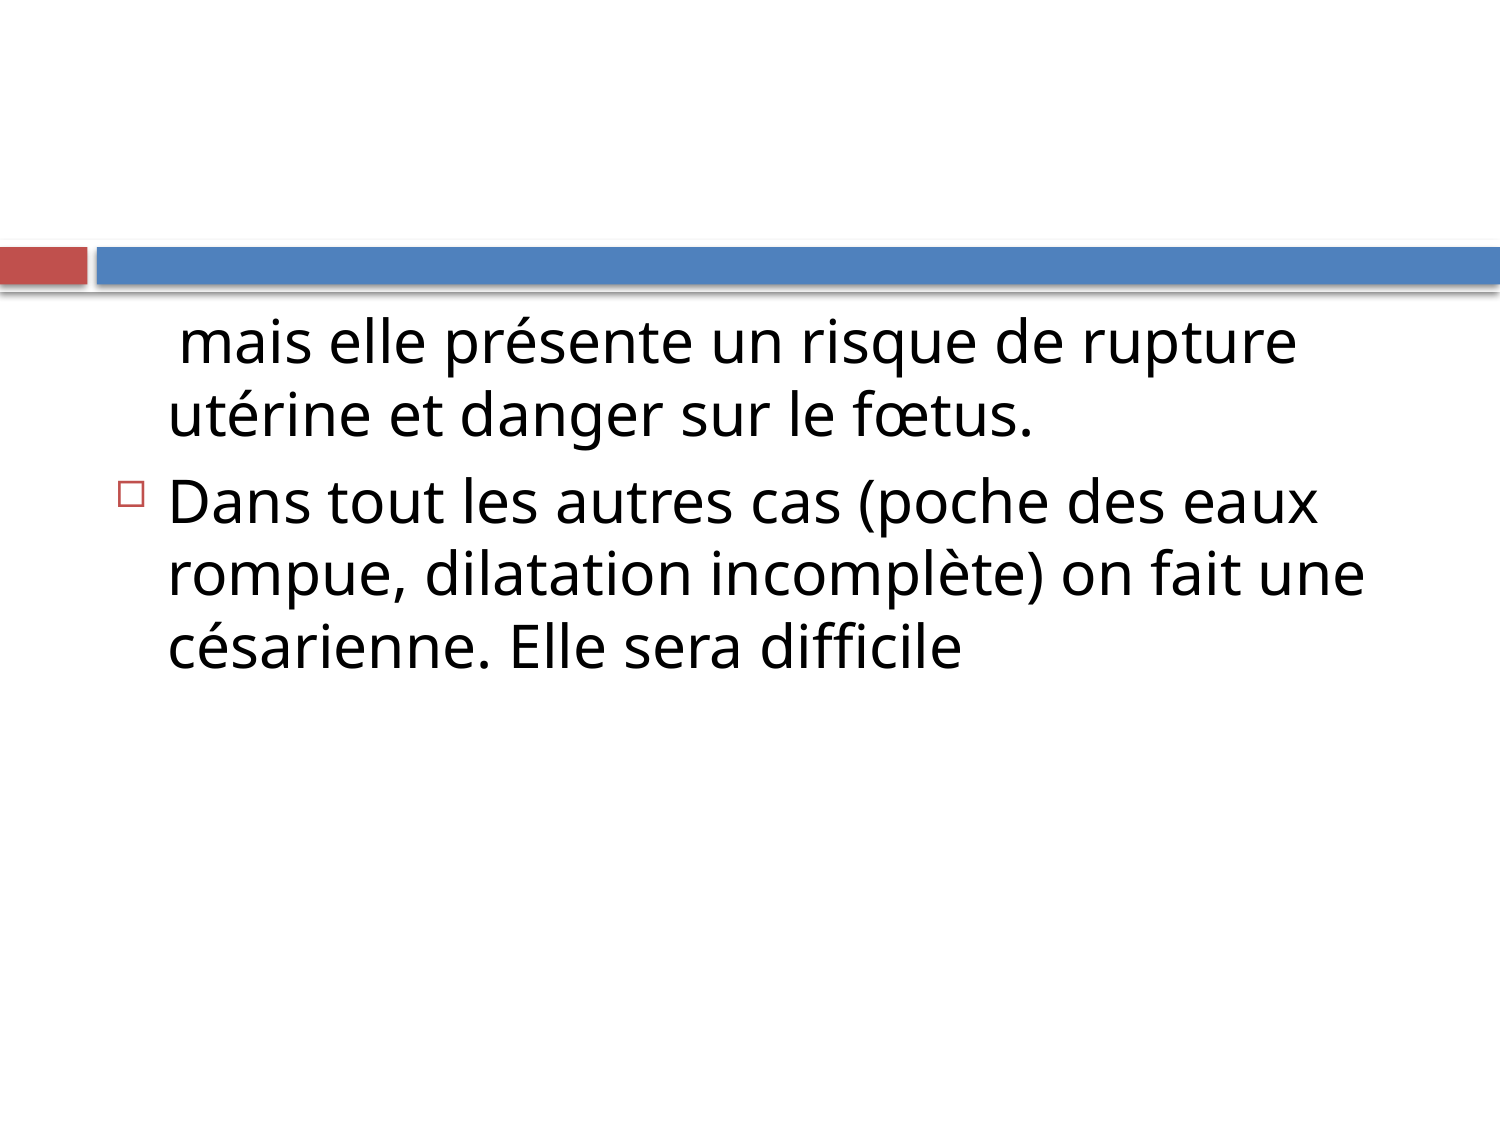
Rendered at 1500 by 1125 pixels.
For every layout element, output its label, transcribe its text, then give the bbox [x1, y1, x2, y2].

list mais elle présente un risque de rupture utérine et danger sur le fœtus. Dans tout les autres cas (poche des eaux rompue, dilatation incomplète) on fait une césarienne. Elle sera difficile [100, 295, 1438, 1005]
